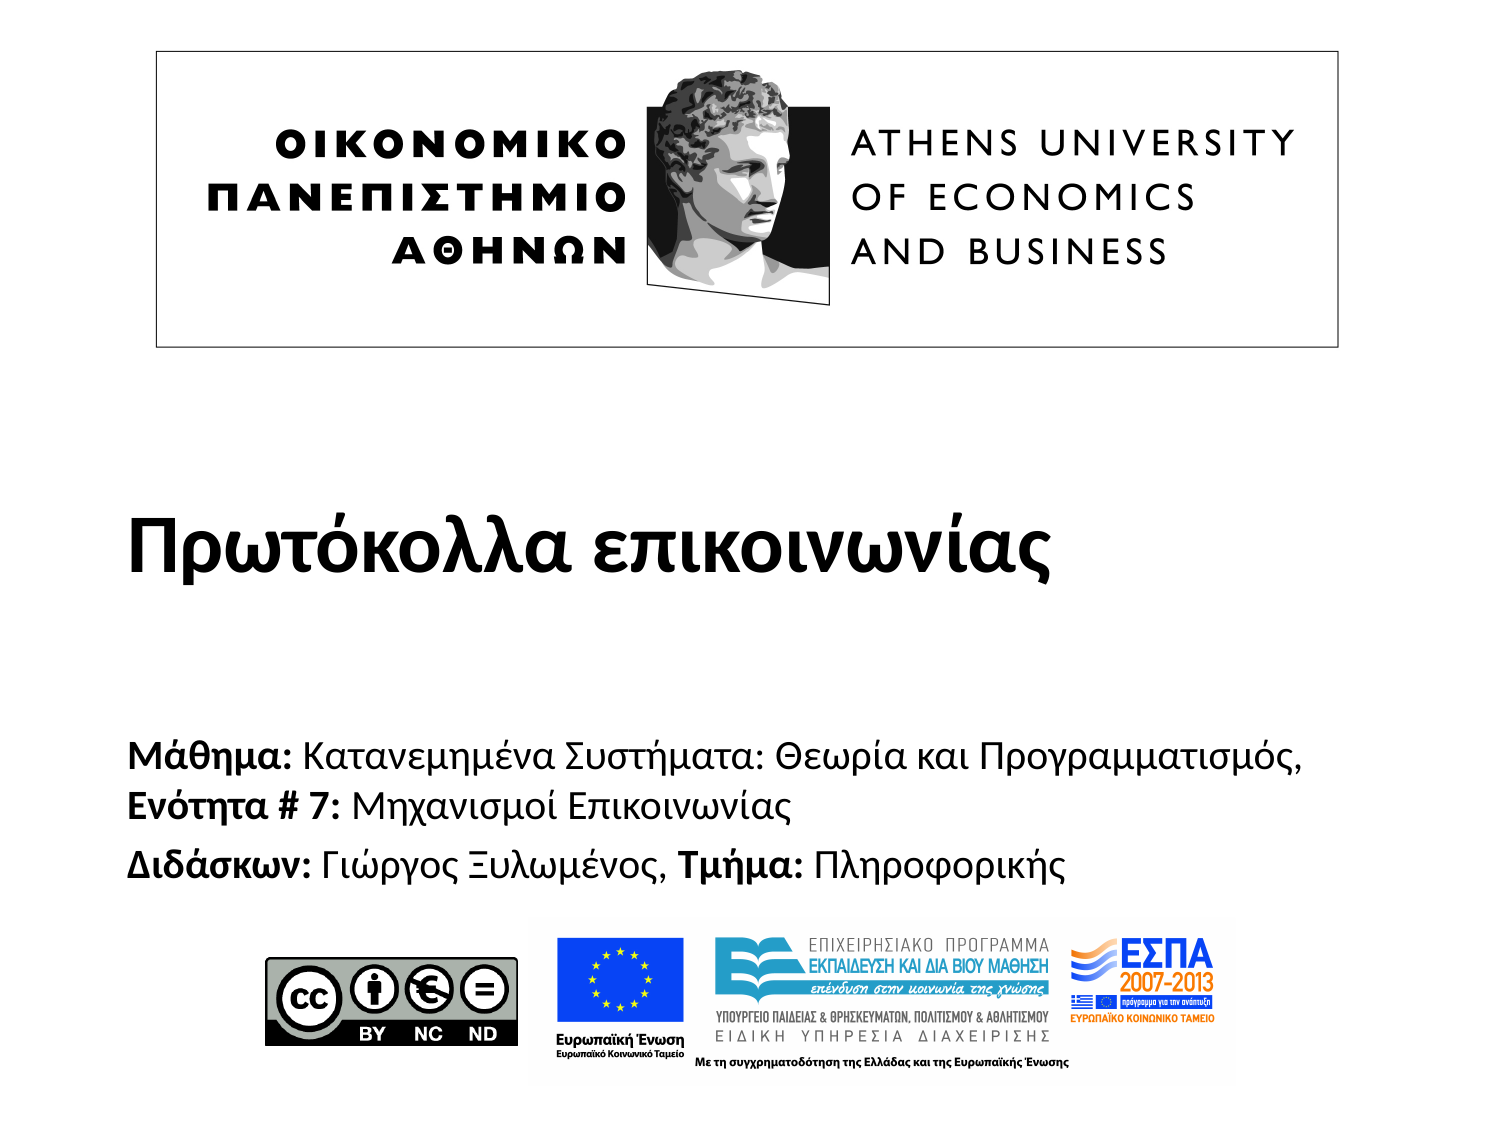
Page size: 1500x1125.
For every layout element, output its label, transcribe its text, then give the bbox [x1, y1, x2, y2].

picture [147, 42, 1347, 356]
list Μάθημα: Κατανεμημένα Συστήματα: Θεωρία και Προγραμματισμός, Ενότητα # 7: Μηχανισμοί Επικοινωνίας Διδάσκων: Γιώργος Ξυλωμένος, Τμήμα: Πληροφορικής [112, 706, 1388, 953]
title Πρωτόκολλα επικοινωνίας [112, 481, 1388, 706]
picture [528, 916, 1237, 1086]
picture [265, 957, 518, 1046]
